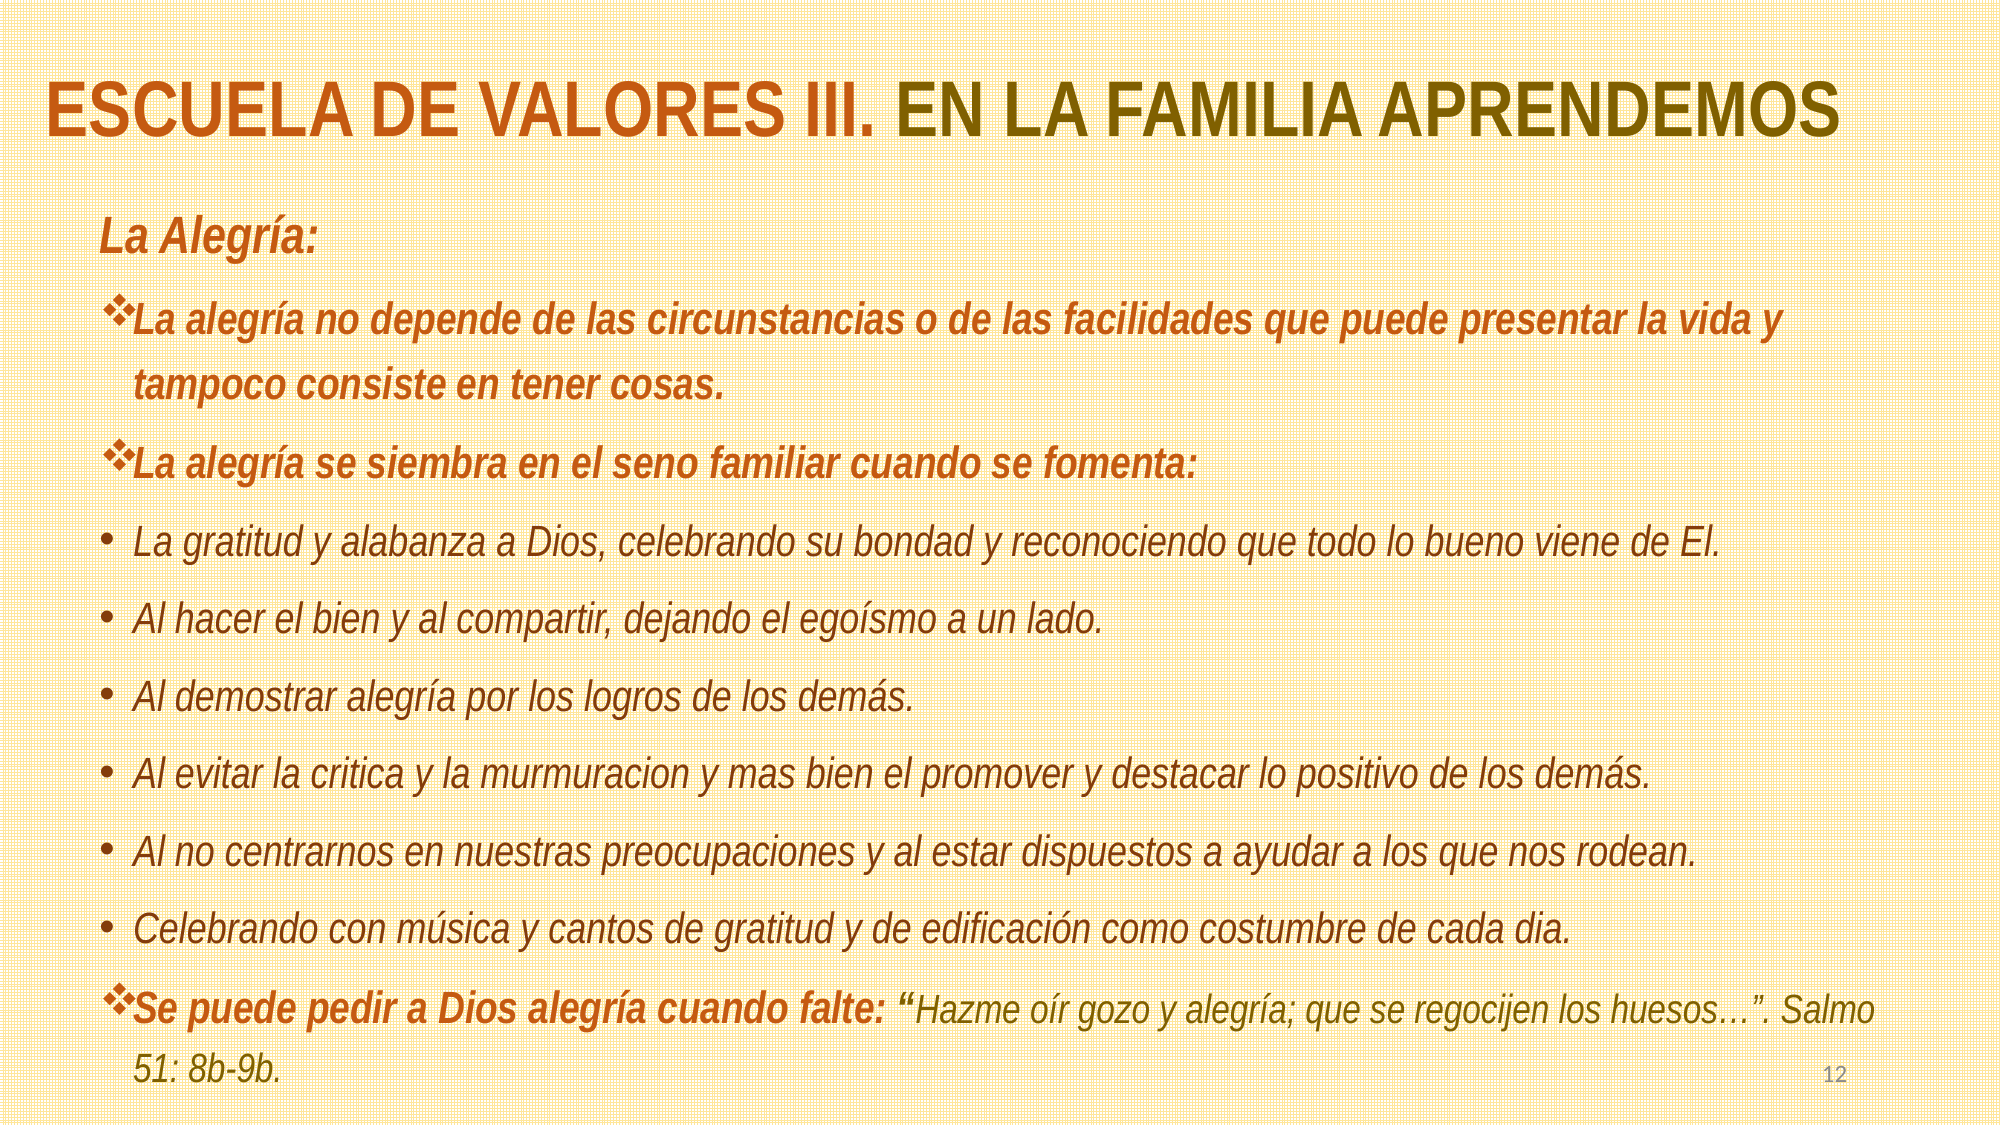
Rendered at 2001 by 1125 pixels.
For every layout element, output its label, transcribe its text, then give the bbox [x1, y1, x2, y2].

slide_number 12 [1412, 1042, 1863, 1103]
list La Alegría: La alegría no depende de las circunstancias o de las facilidades que puede presentar la vida y tampoco consiste en tener cosas. La alegría se siembra en el seno familiar cuando se fomenta: La gratitud y alabanza a Dios, celebrando su bondad y reconociendo que todo lo bueno viene de El. Al hacer el bien y al compartir, dejando el egoísmo a un lado. Al demostrar alegría por los logros de los demás. Al evitar la critica y la murmuracion y mas bien el promover y destacar lo positivo de los demás. Al no centrarnos en nuestras preocupaciones y al estar dispuestos a ayudar a los que nos rodean. Celebrando con música y cantos de gratitud y de edificación como costumbre de cada dia. Se puede pedir a Dios alegría cuando falte: “Hazme oír gozo y alegría; que se regocijen los huesos…”. Salmo 51: 8b-9b. [84, 180, 1922, 1101]
title ESCUELA DE VALORES III. EN LA FAMILIA APRENDEMOS [30, 28, 1975, 194]
